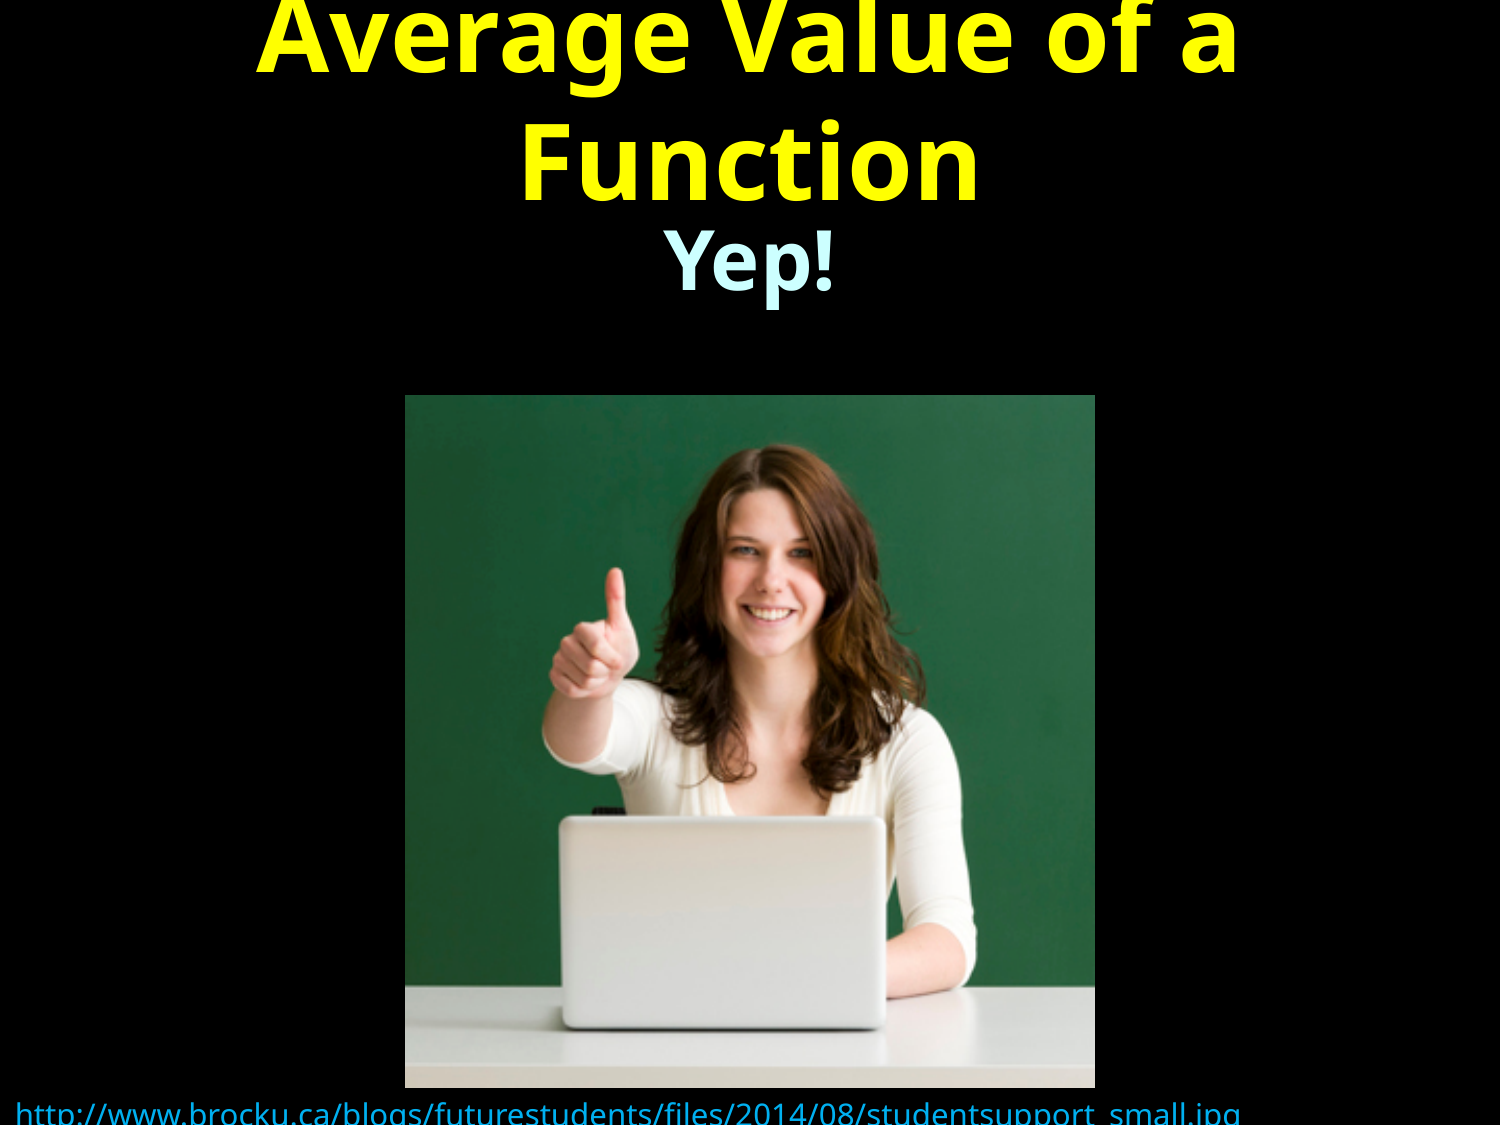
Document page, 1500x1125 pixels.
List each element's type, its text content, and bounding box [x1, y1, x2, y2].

title Average Value of a Function [0, 0, 1500, 188]
list Yep! [75, 200, 1425, 1087]
text_box http://www.brocku.ca/blogs/futurestudents/files/2014/08/studentsupport_small.jpg [0, 1087, 1500, 1125]
picture [404, 395, 1096, 1088]
